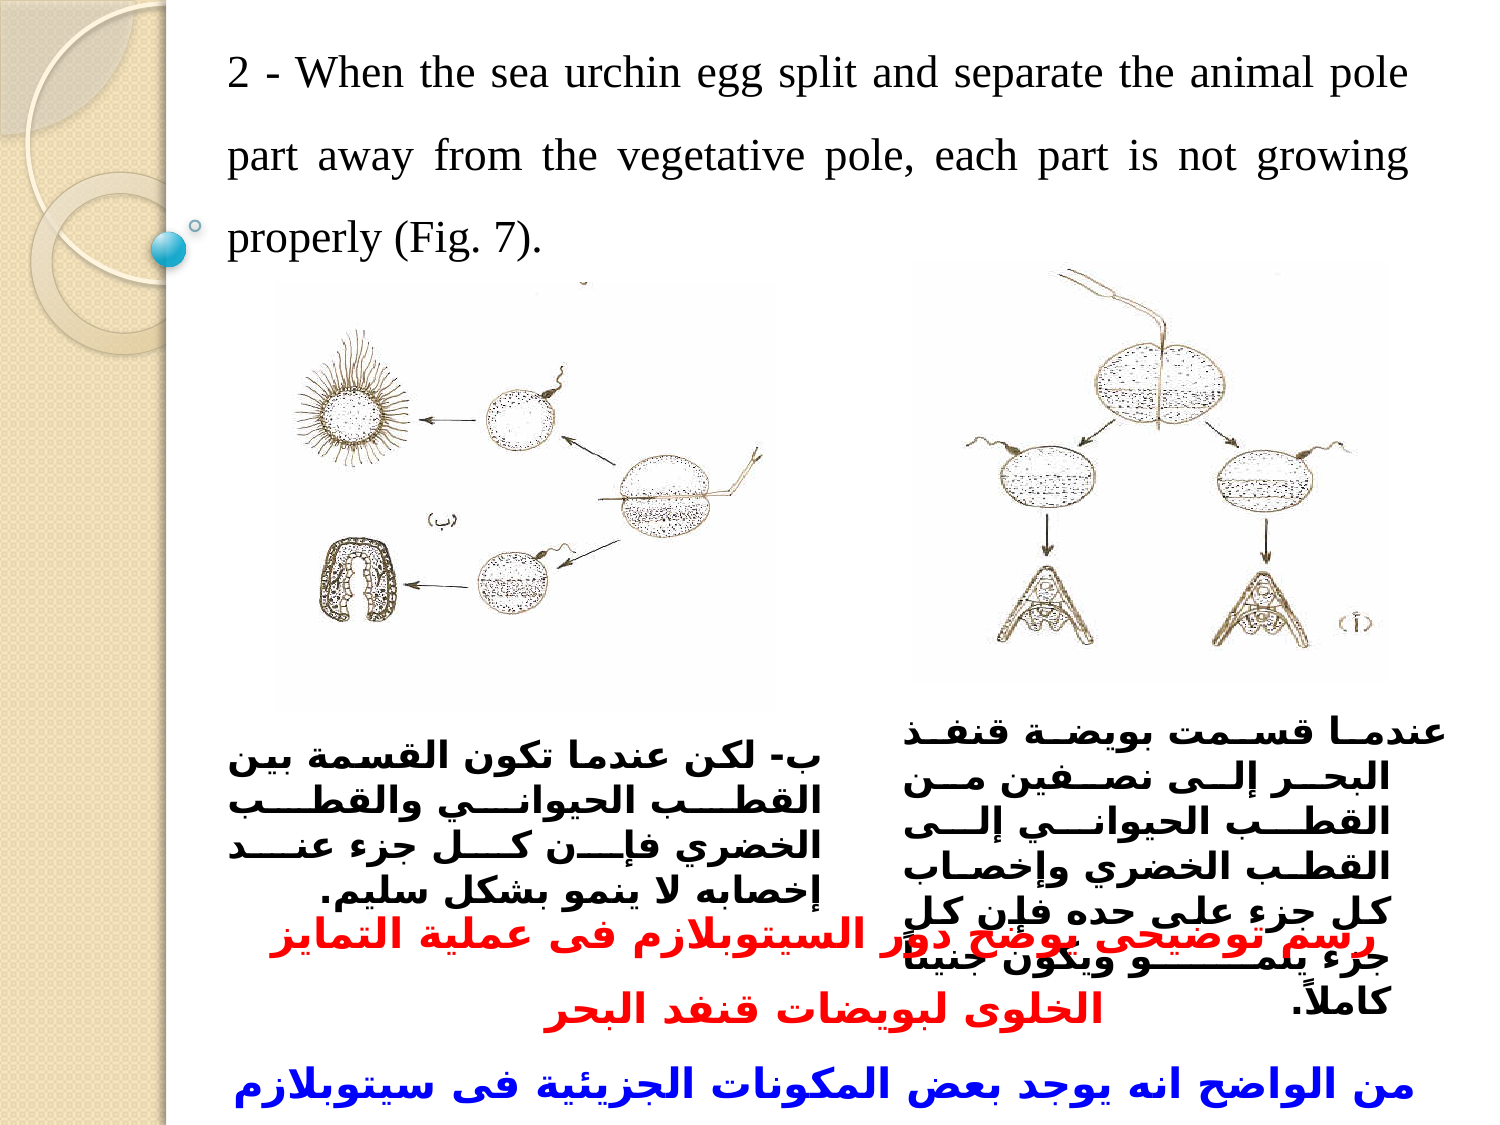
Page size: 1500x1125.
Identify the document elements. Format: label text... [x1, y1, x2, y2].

picture [274, 282, 776, 713]
text_box 2 - When the sea urchin egg split and separate the animal pole part away from the vegetative pole, each part is not growing properly (Fig. 7). [212, 7, 1425, 270]
text_box ب- لكن عندما تكون القسمة بين القطب الحيواني والقطب الخضري فإن كل جزء عند إخصابه لا ينمو بشكل سليم. [212, 723, 838, 874]
text_box عندما قسمت بويضة قنفذ البحر إلى نصفين من القطب الحيواني إلى القطب الخضري وإخصاب كل جزء على حده فإن كل جزء ينمو ويكون جنيناً كاملاً. [887, 699, 1463, 874]
picture [912, 262, 1388, 682]
text_box رسم توضيحى يوضح دور السيتوبلازم فى عملية التمايز الخلوى لبويضات قنفد البحر من الواضح انه يوجد بعض المكونات الجزيئية فى سيتوبلازم القطب الخضرى ضرورية لنمو القطب الحيوانى [187, 874, 1463, 1125]
